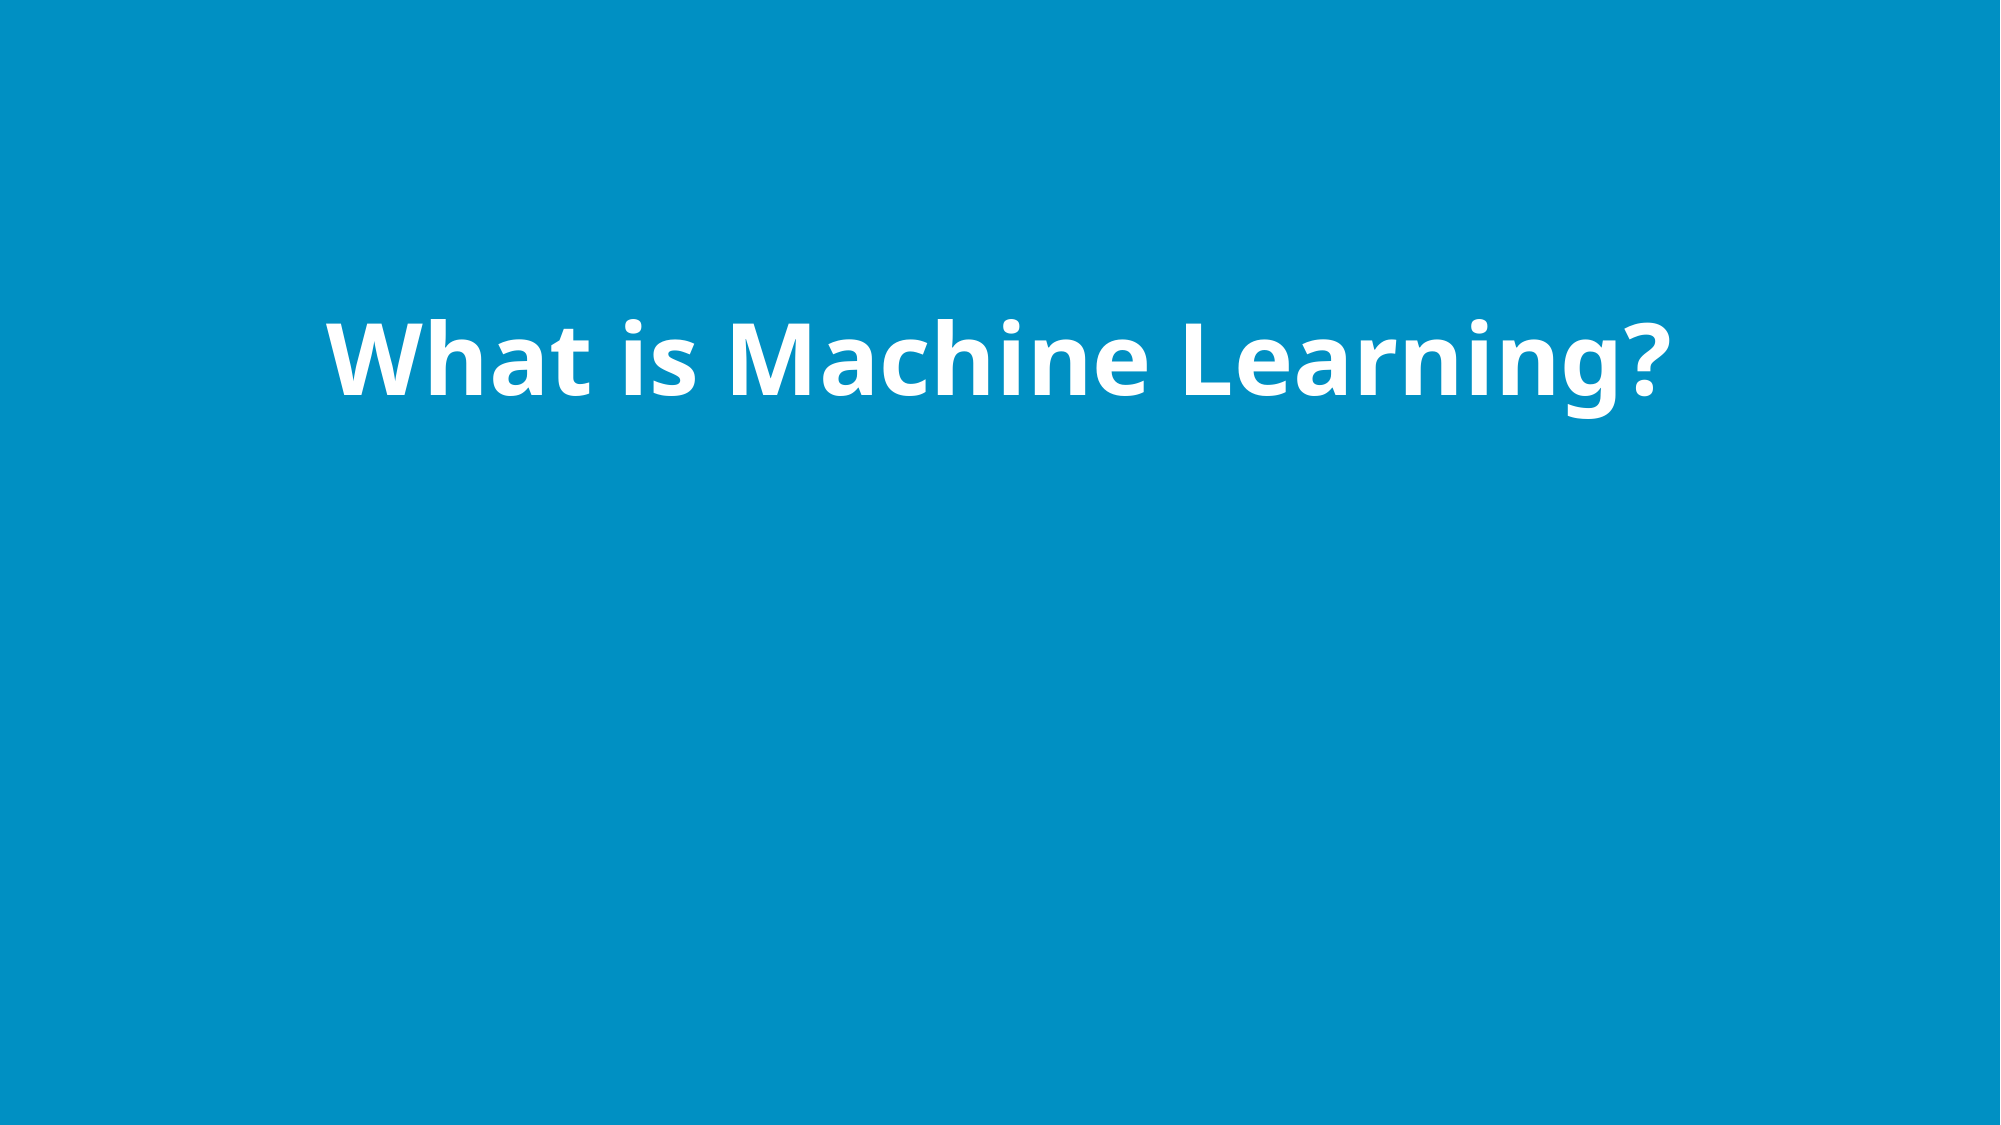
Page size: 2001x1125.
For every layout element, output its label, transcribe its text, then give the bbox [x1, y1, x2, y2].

list What is Machine Learning? [219, 301, 1781, 750]
